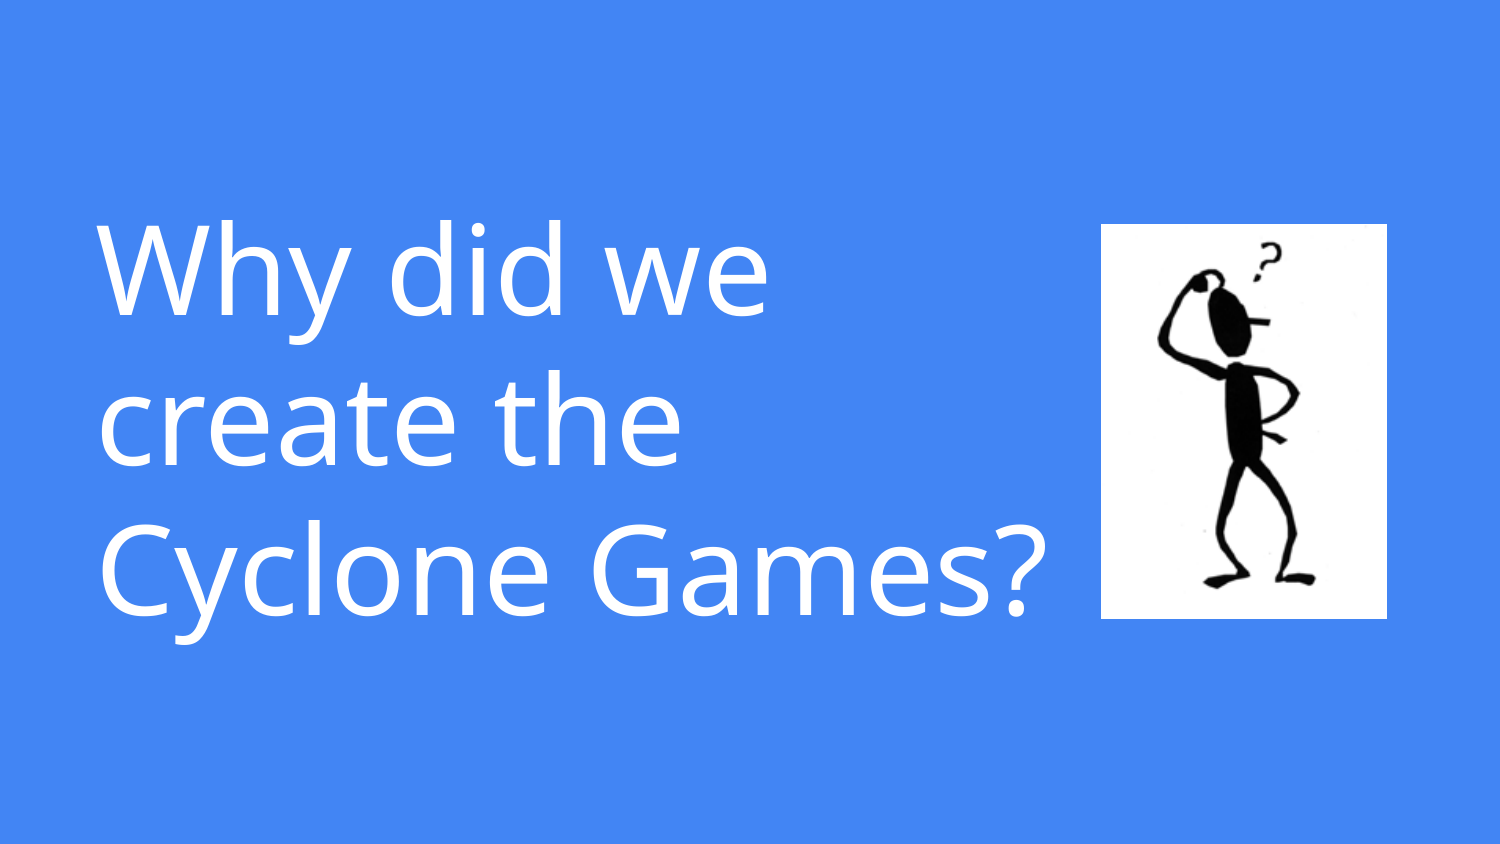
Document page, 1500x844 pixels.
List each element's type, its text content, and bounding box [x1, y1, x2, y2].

picture [1101, 224, 1387, 619]
title Why did we create the Cyclone Games? [80, 80, 1102, 752]
